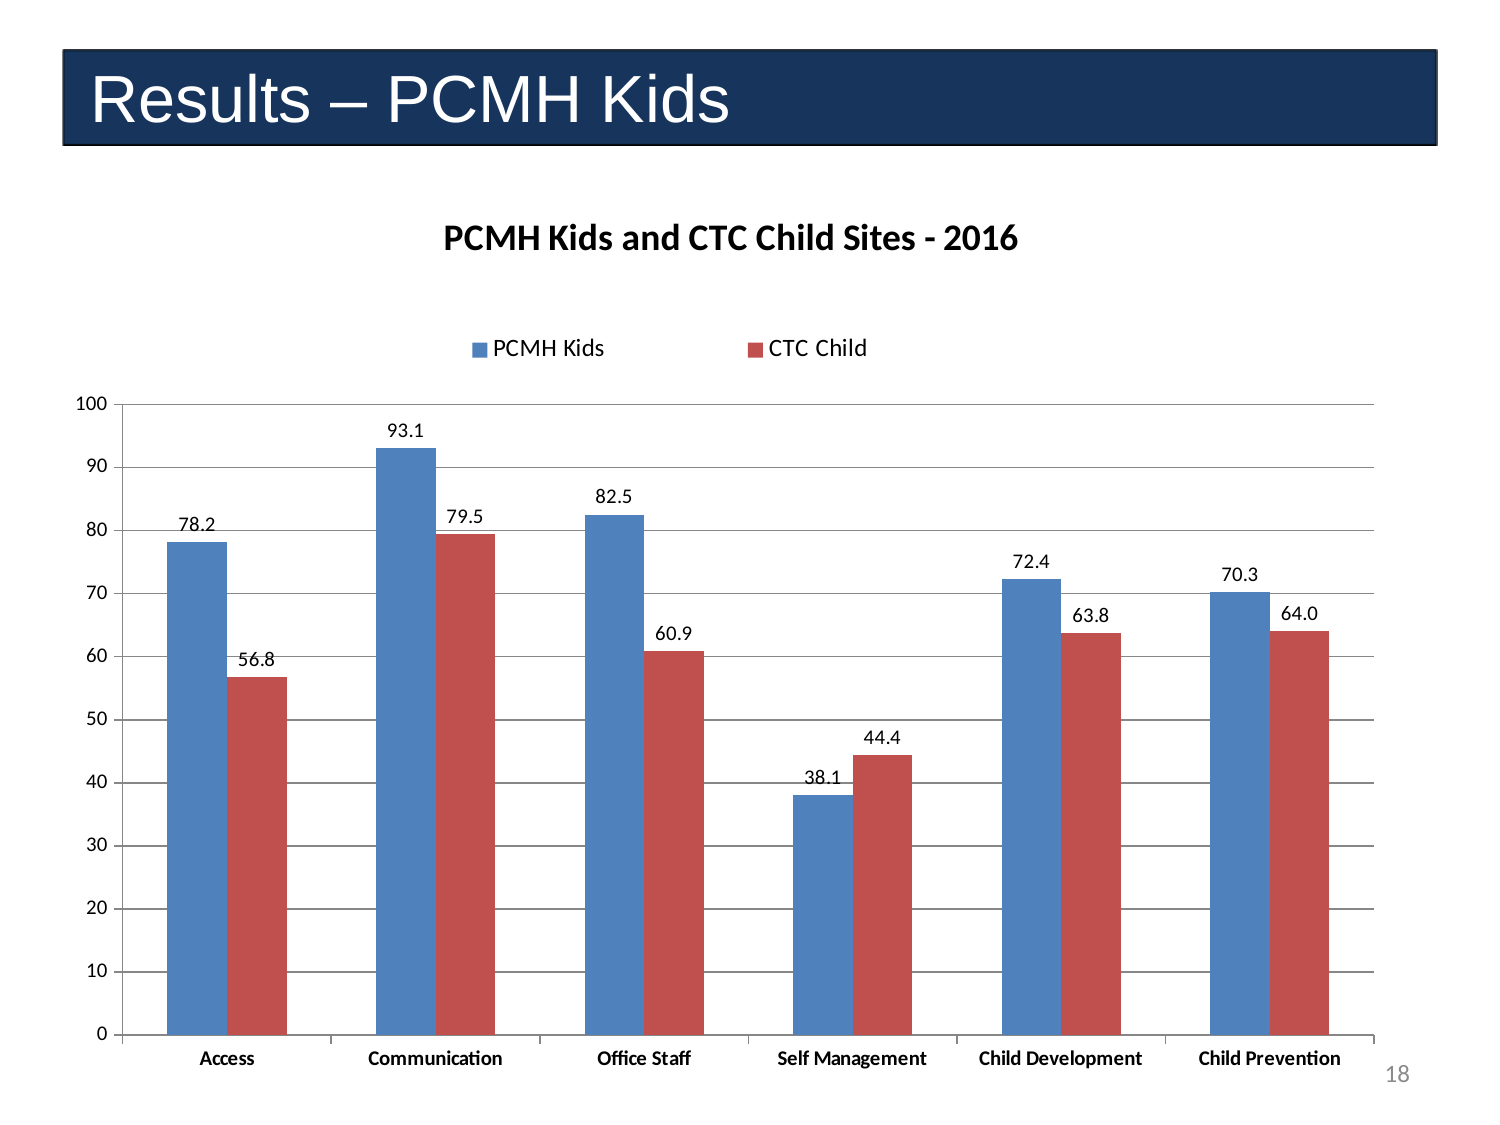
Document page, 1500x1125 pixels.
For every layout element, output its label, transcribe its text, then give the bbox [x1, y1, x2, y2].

picture [62, 49, 1438, 146]
chart [49, 187, 1401, 1088]
slide_number 18 [1074, 1042, 1425, 1103]
